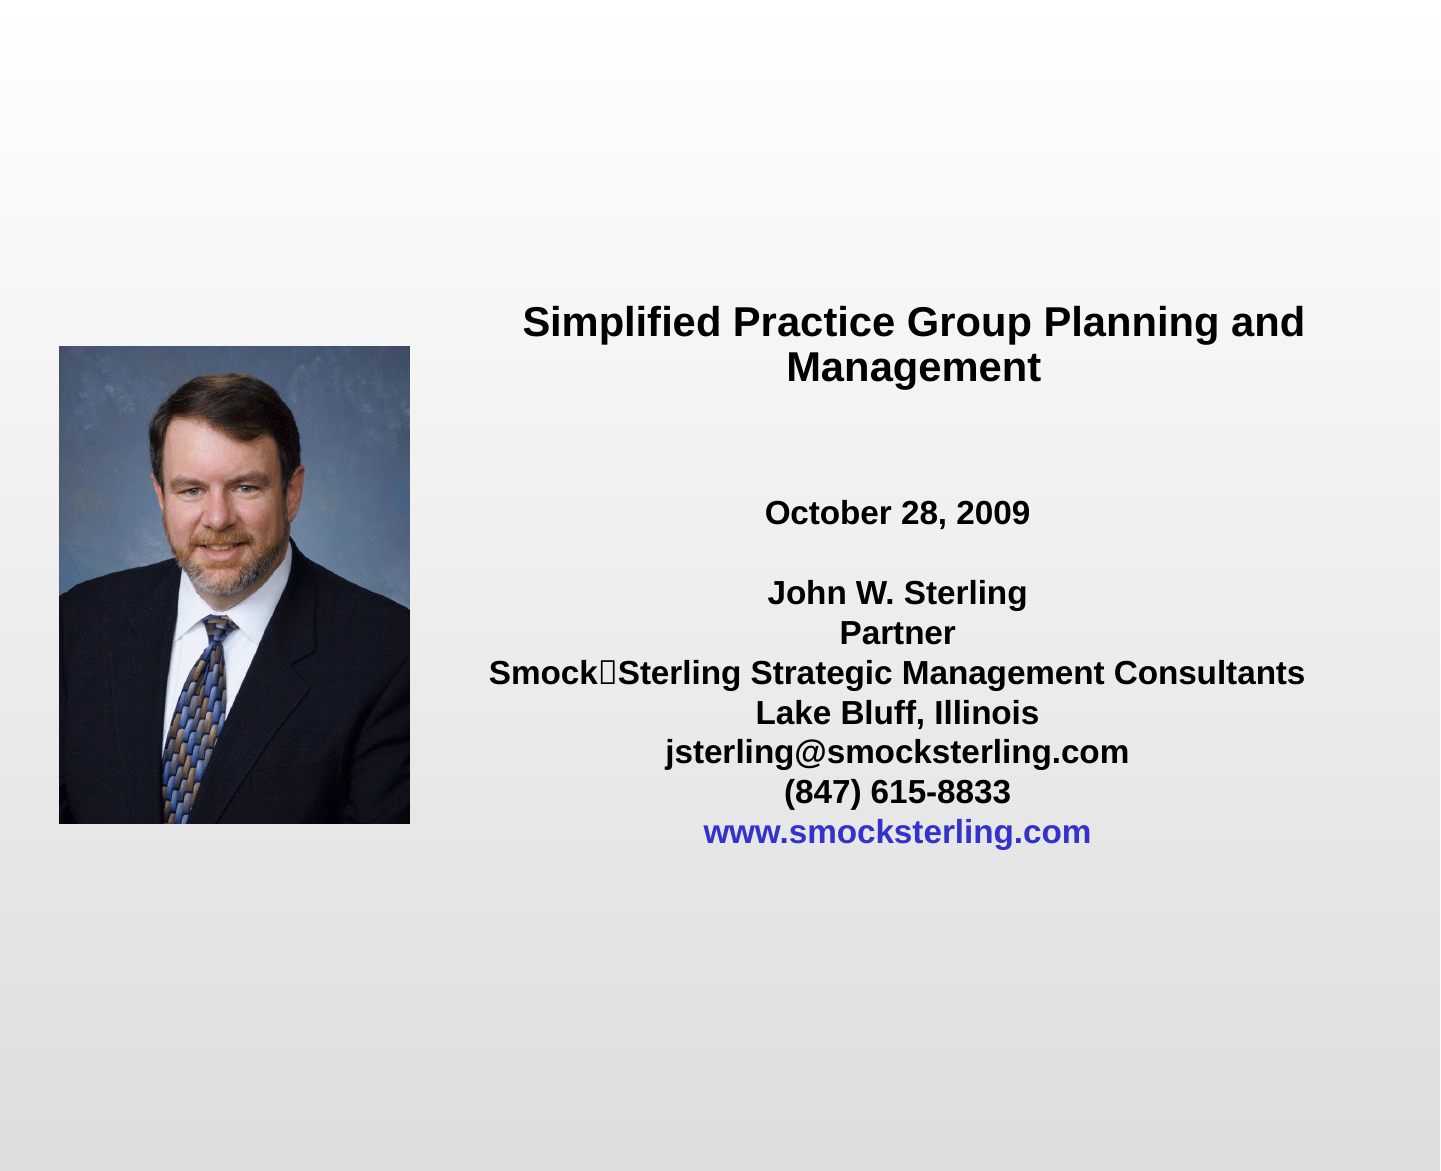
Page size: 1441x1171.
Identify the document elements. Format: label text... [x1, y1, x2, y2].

picture [59, 346, 410, 825]
text_box October 28, 2009 John W. Sterling Partner SmockSterling Strategic Management Consultants Lake Bluff, Illinois jsterling@smocksterling.com (847) 615-8833 www.smocksterling.com [471, 483, 1325, 858]
text_box Simplified Practice Group Planning and Management [387, 292, 1441, 398]
text_box [301, 234, 1320, 344]
